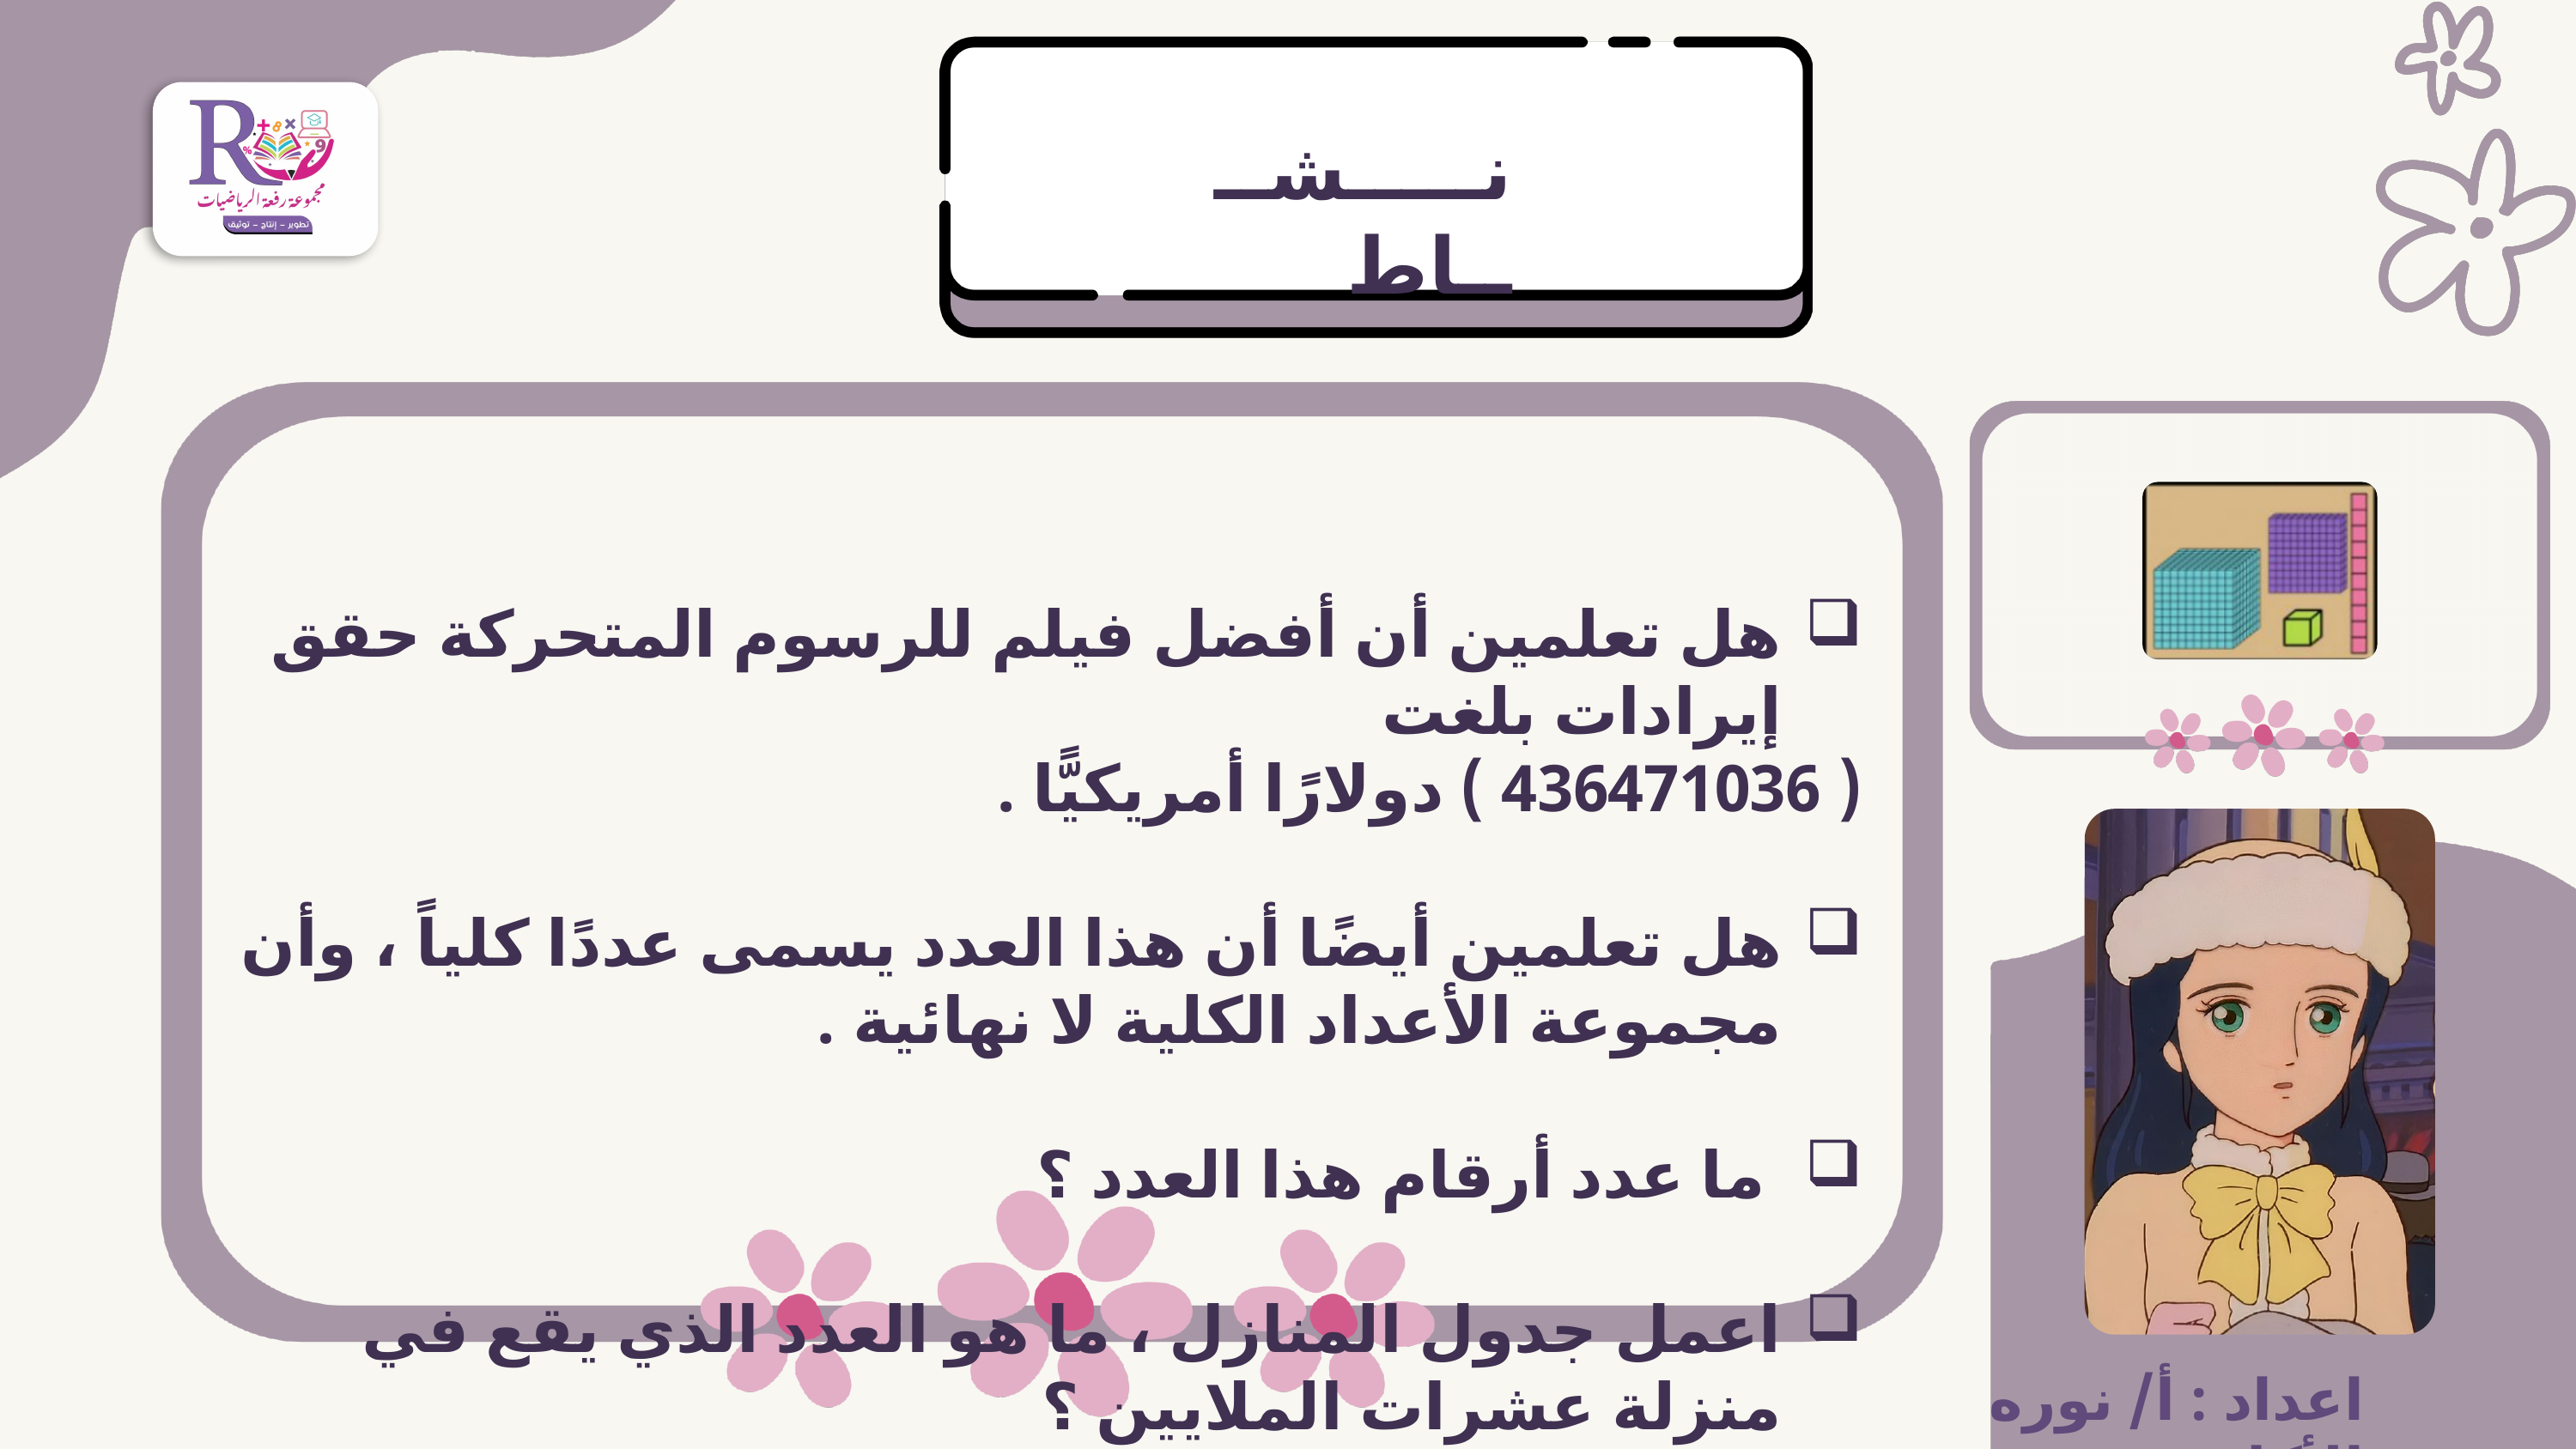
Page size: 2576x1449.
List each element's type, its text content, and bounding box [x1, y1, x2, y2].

text_box [0, 0, 716, 506]
picture [152, 82, 379, 257]
text_box [2373, 0, 2576, 339]
picture [2142, 482, 2378, 660]
text_box [939, 36, 1813, 339]
text_box اعداد : أ/ نوره الأكلبي... [1744, 1356, 2378, 1449]
text_box [161, 382, 1943, 1417]
text_box نـــــشــــاط [1191, 114, 1525, 317]
text_box [1969, 401, 2550, 777]
text_box [1990, 839, 2576, 1449]
text_box هل تعلمين أن أفضل فيلم للرسوم المتحركة حقق إيرادات بلغت ( 436471036 ) دولارًا أمريكيًّا . هل تعلمين أيضًا أن هذا العدد يسمى عددًا كلياً ، وأن مجموعة الأعداد الكلية لا نهائية . ما عدد أرقام هذا العدد ؟ اعمل جدول المنازل ، ما هو العدد الذي يقع في منزلة عشرات الملايين ؟ [228, 585, 1876, 1449]
picture [2084, 808, 2436, 1335]
